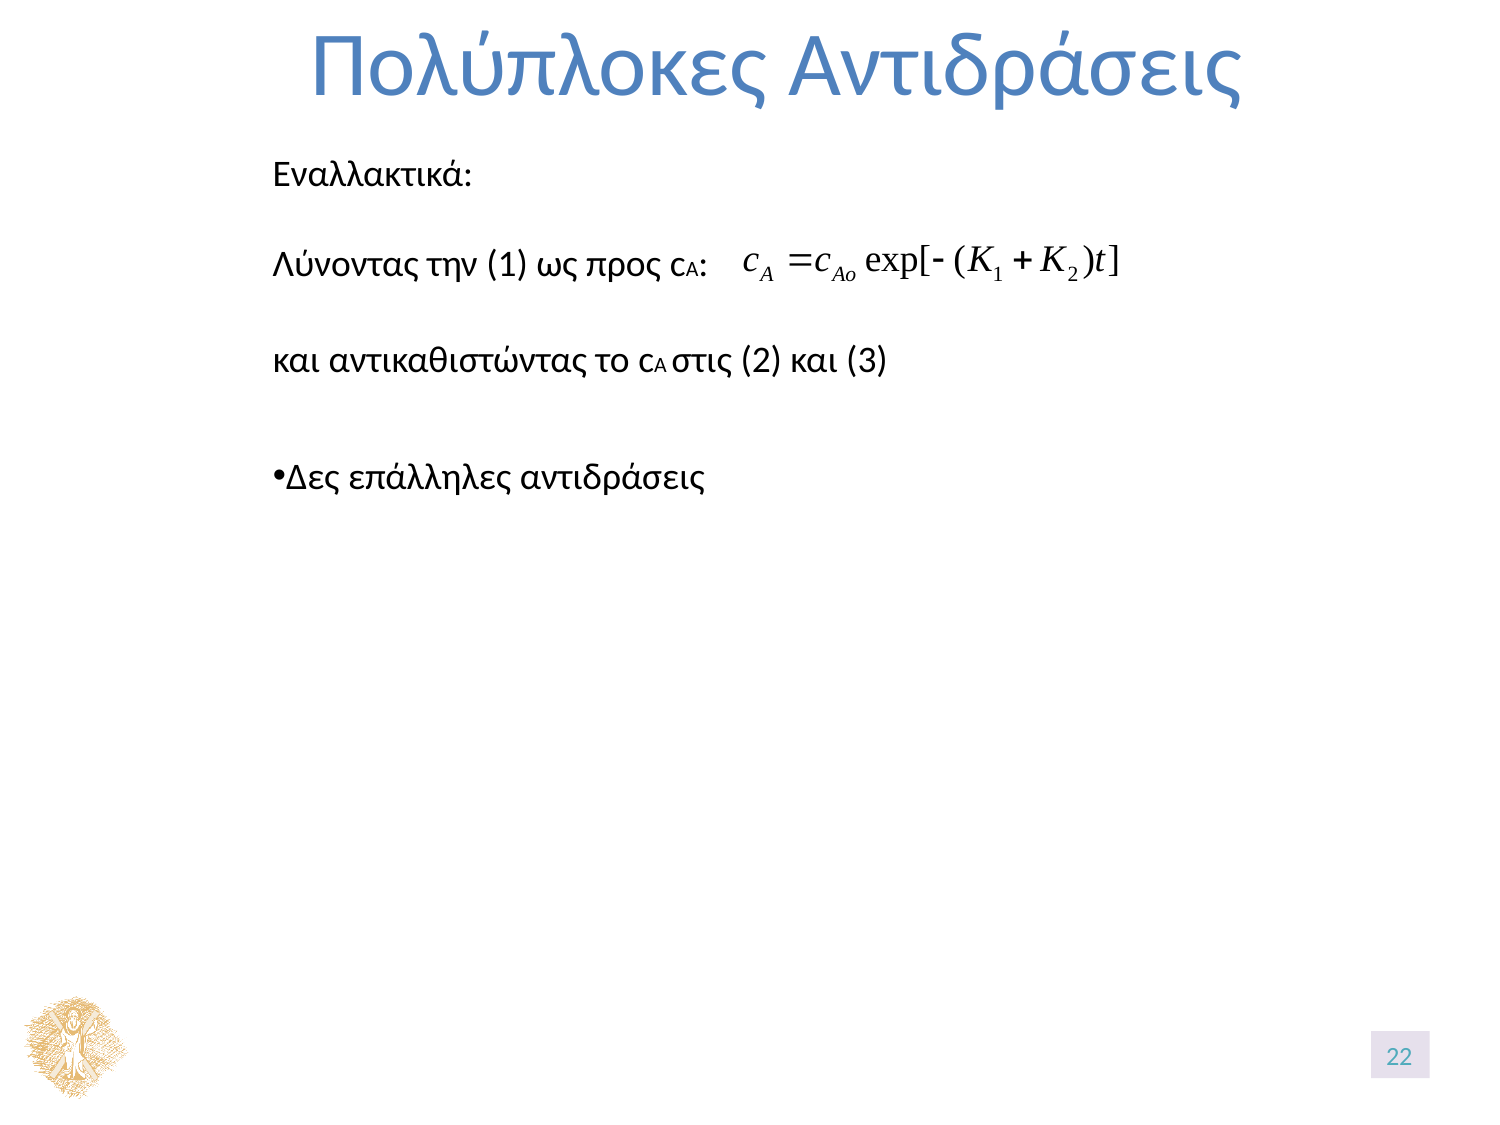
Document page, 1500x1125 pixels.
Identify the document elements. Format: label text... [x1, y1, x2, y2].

text_box Πολύπλοκες Αντιδράσεις [91, 0, 1442, 153]
picture [17, 986, 137, 1103]
text_box 22 [1371, 1031, 1430, 1079]
text_box και αντικαθιστώντας το cA στις (2) και (3) [257, 257, 938, 375]
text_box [737, 234, 1126, 291]
text_box Εναλλακτικά: Λύνοντας την (1) ως προς cA: [257, 117, 891, 257]
text_box Δες επάλληλες αντιδράσεις [257, 375, 938, 575]
